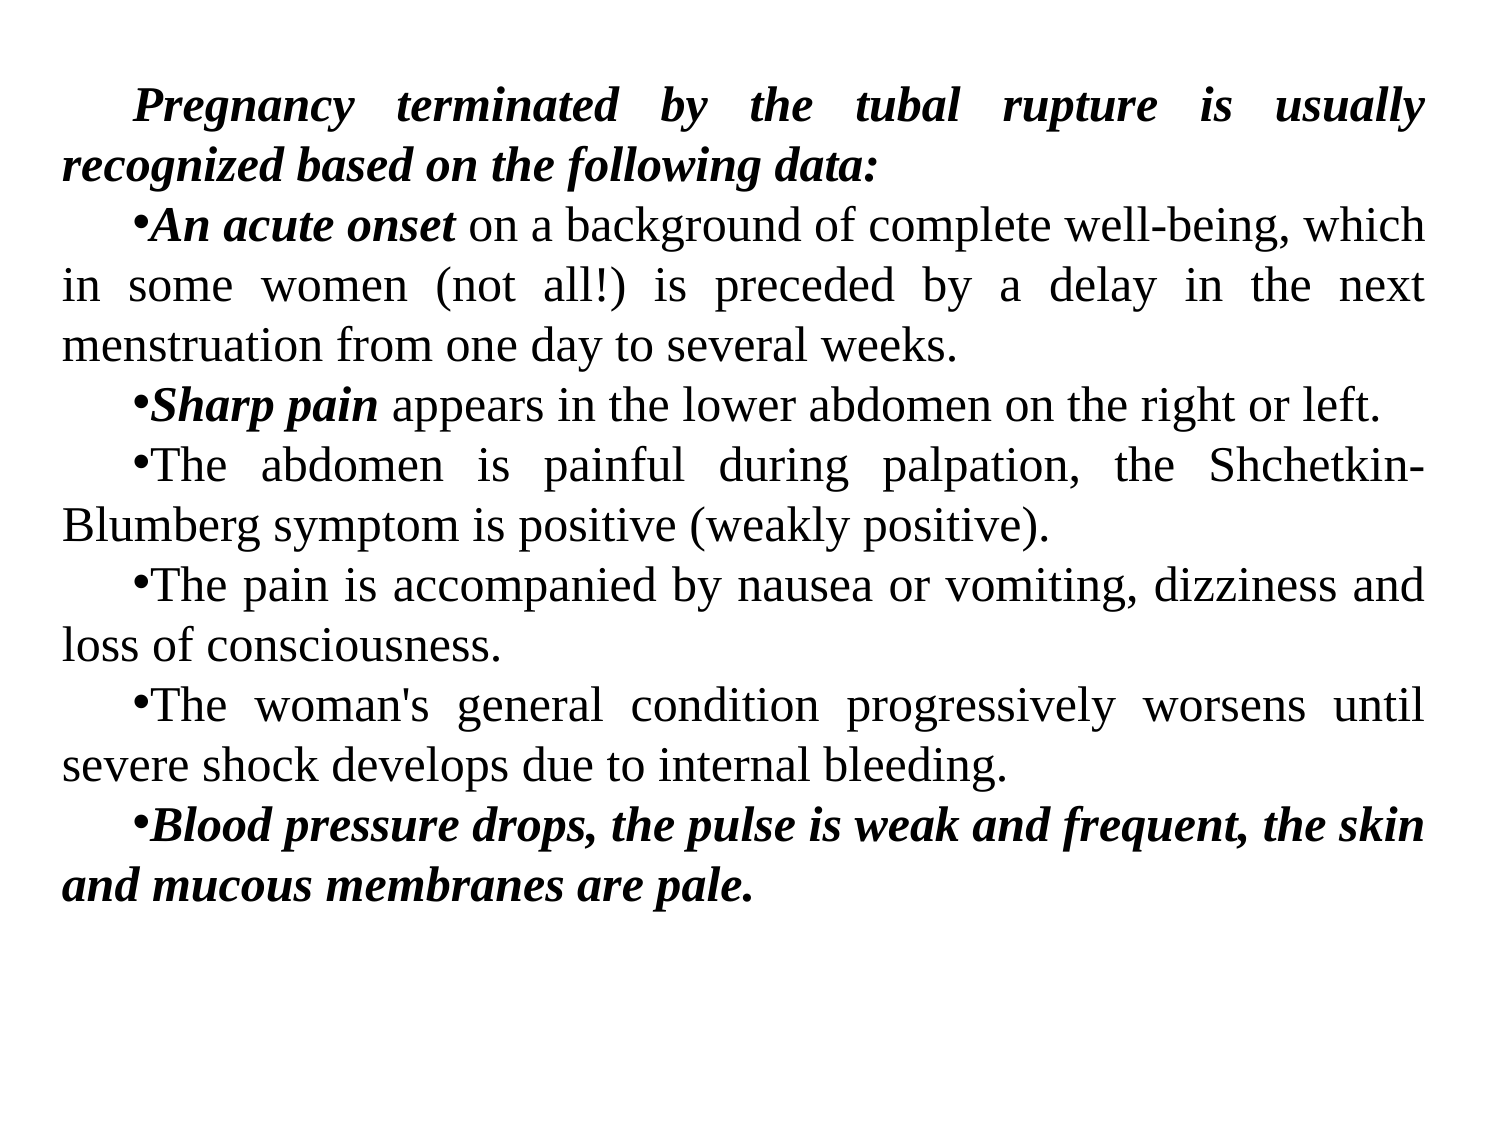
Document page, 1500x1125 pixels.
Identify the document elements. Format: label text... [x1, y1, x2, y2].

text_box Pregnancy terminated by the tubal rupture is usually recognized based on the following data: An acute onset on a background of complete well-being, which in some women (not all!) is preceded by a delay in the next menstruation from one day to several weeks. Sharp pain appears in the lower abdomen on the right or left. The abdomen is painful during palpation, the Shchetkin-Blumberg symptom is positive (weakly positive). The pain is accompanied by nausea or vomiting, dizziness and loss of consciousness. The woman's general condition progressively worsens until severe shock develops due to internal bleeding. Blood pressure drops, the pulse is weak and frequent, the skin and mucous membranes are pale. [46, 63, 1442, 1099]
